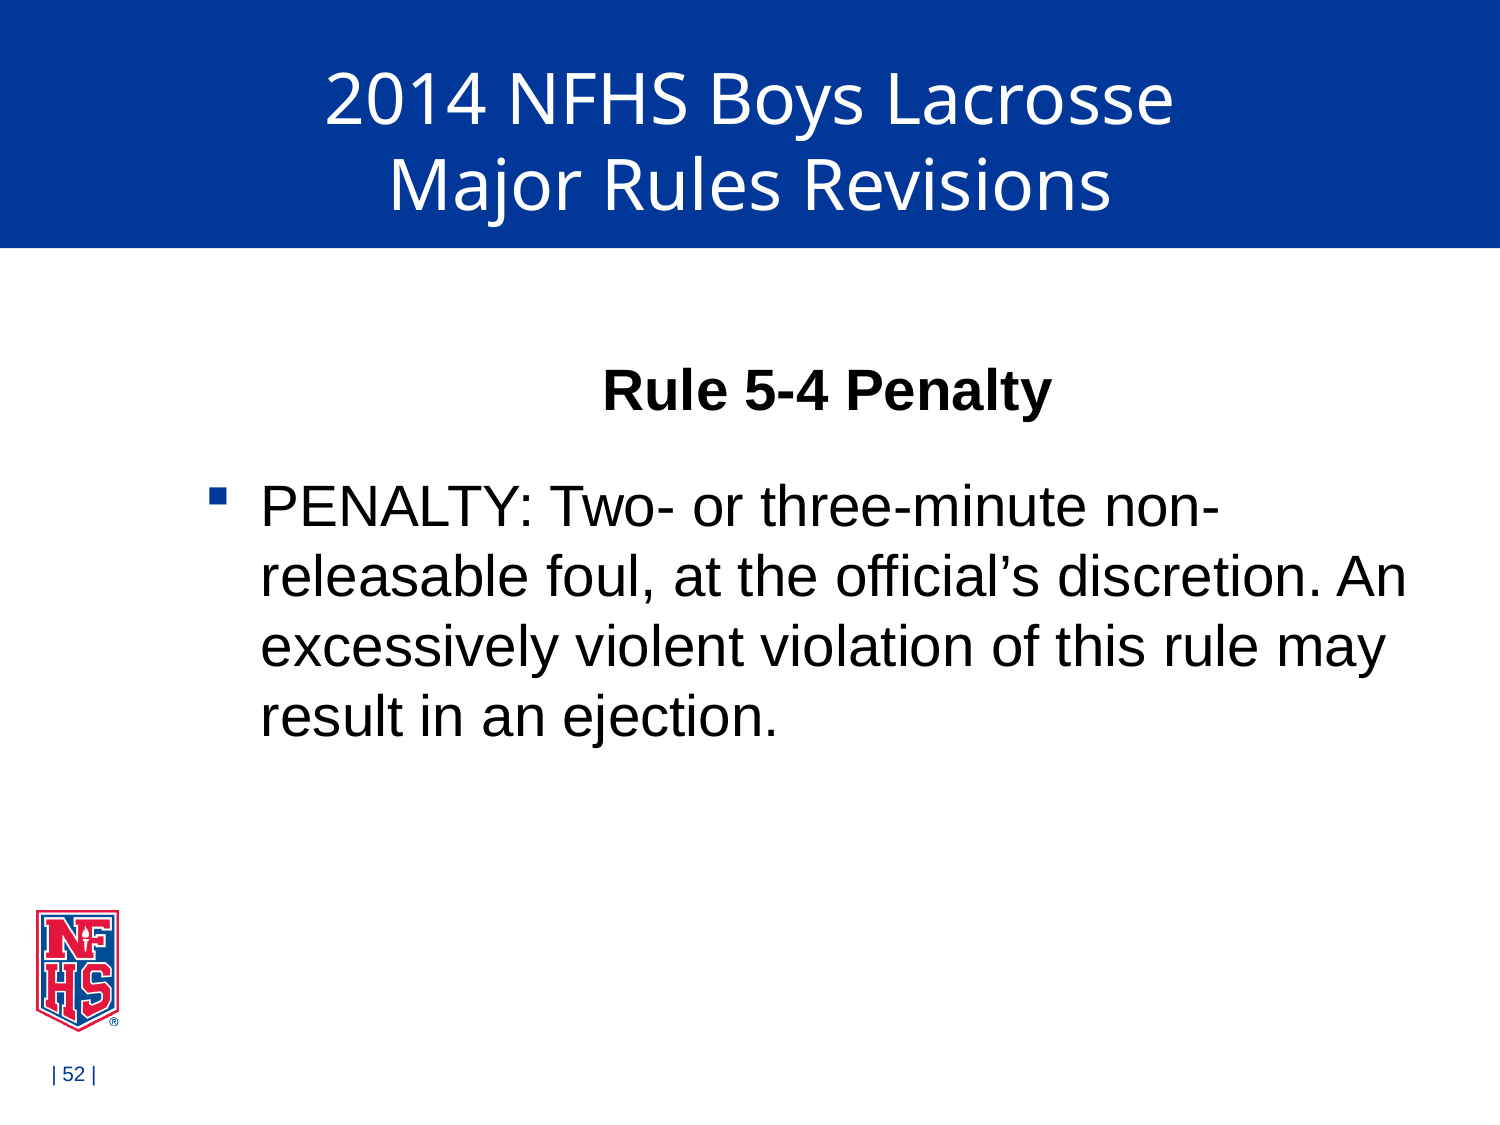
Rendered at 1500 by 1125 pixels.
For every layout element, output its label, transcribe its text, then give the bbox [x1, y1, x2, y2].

picture [36, 910, 119, 1032]
list Rule 5-4 Penalty PENALTY: Two- or three-minute non-releasable foul, at the official’s discretion. An excessively violent violation of this rule may result in an ejection. [189, 262, 1466, 1087]
title 2014 NFHS Boys Lacrosse Major Rules Revisions [36, 45, 1465, 233]
